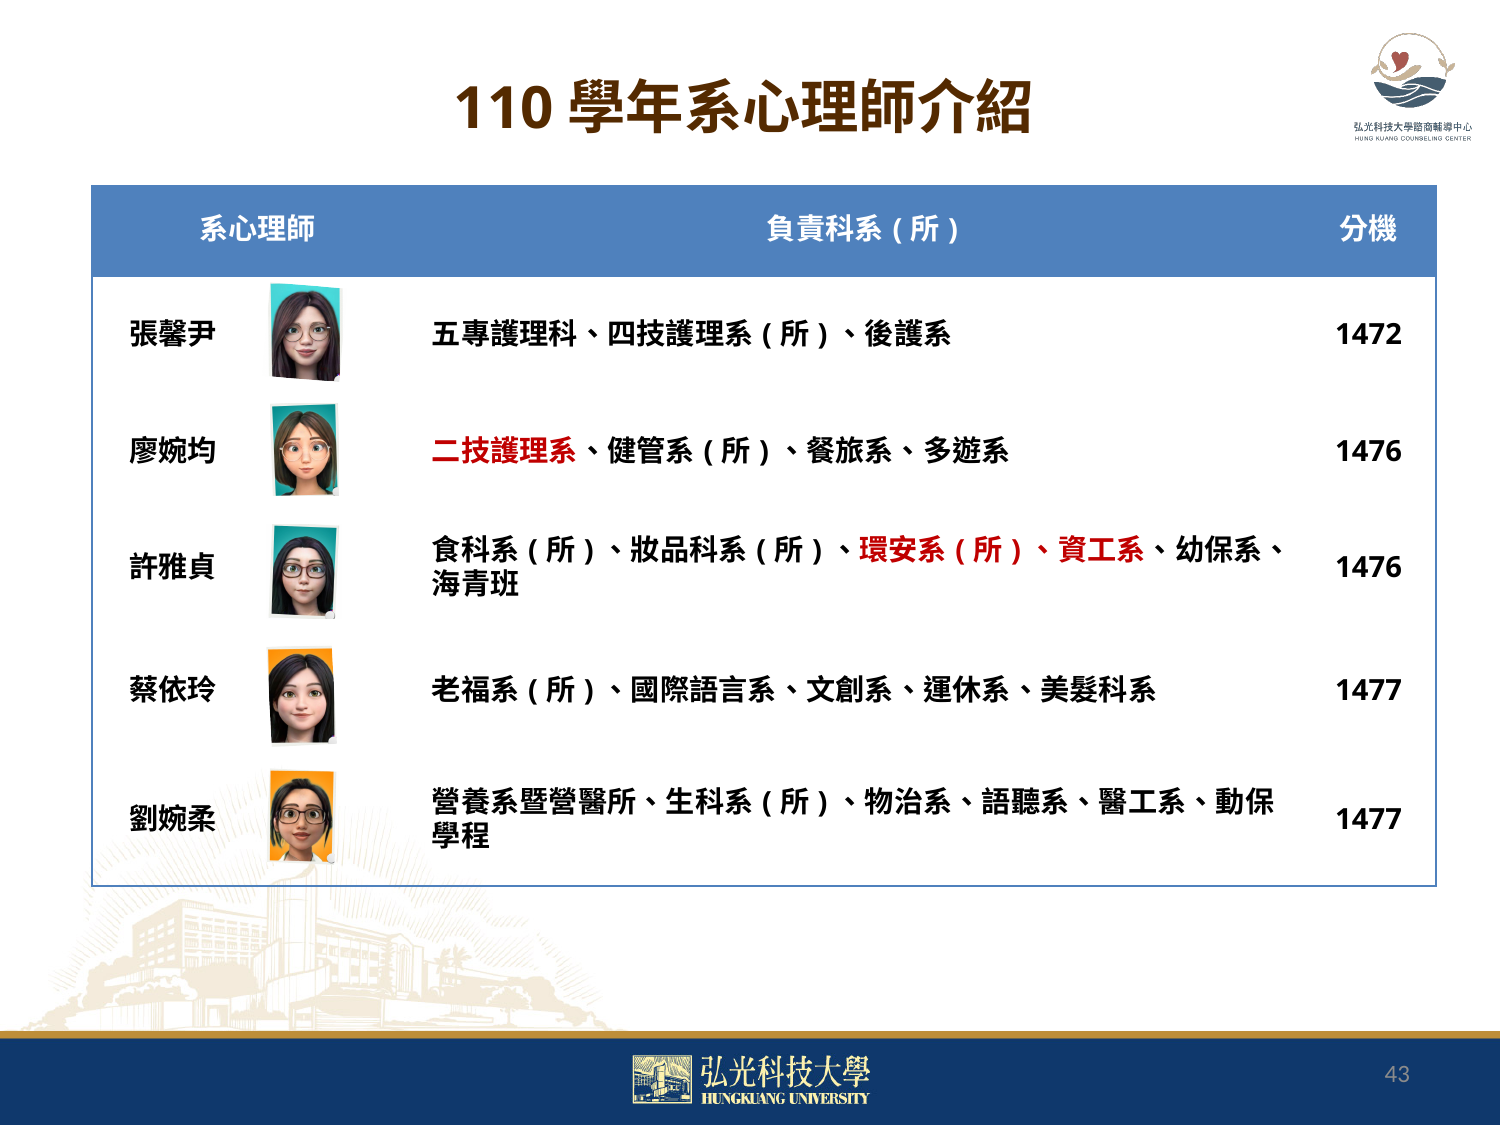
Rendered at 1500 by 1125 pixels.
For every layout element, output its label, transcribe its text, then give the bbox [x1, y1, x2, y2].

slide_number 43 [1074, 1042, 1425, 1103]
table_cell 劉婉柔 [93, 757, 423, 885]
table_cell 廖婉均 [93, 395, 423, 510]
table_cell 二技護理系、健管系(所)、餐旅系、多遊系 [423, 395, 1302, 510]
table_cell 蔡依玲 [93, 629, 423, 757]
table_cell 1472 [1302, 277, 1435, 395]
table_header 系心理師 [93, 187, 423, 277]
title 110學年系心理師介紹 [68, 25, 1419, 185]
table_cell 營養系暨營醫所、生科系(所)、物治系、語聽系、醫工系、動保學程 [423, 757, 1302, 885]
table_cell 張馨尹 [93, 277, 423, 395]
table_cell 1476 [1302, 510, 1435, 629]
table_cell 五專護理科、四技護理系(所)、後護系 [423, 277, 1302, 395]
table_cell 1477 [1302, 629, 1435, 757]
table_cell 許雅貞 [93, 510, 423, 629]
table_cell 食科系(所)、妝品科系(所)、環安系(所)、資工系、幼保系、海青班 [423, 510, 1302, 629]
table_cell 1477 [1302, 757, 1435, 885]
picture [0, 0, 1500, 1125]
table_header 分機 [1302, 187, 1435, 277]
table_header 負責科系(所) [423, 187, 1302, 277]
table_cell 老福系(所)、國際語言系、文創系、運休系、美髮科系 [423, 629, 1302, 757]
table_cell 1476 [1302, 395, 1435, 510]
